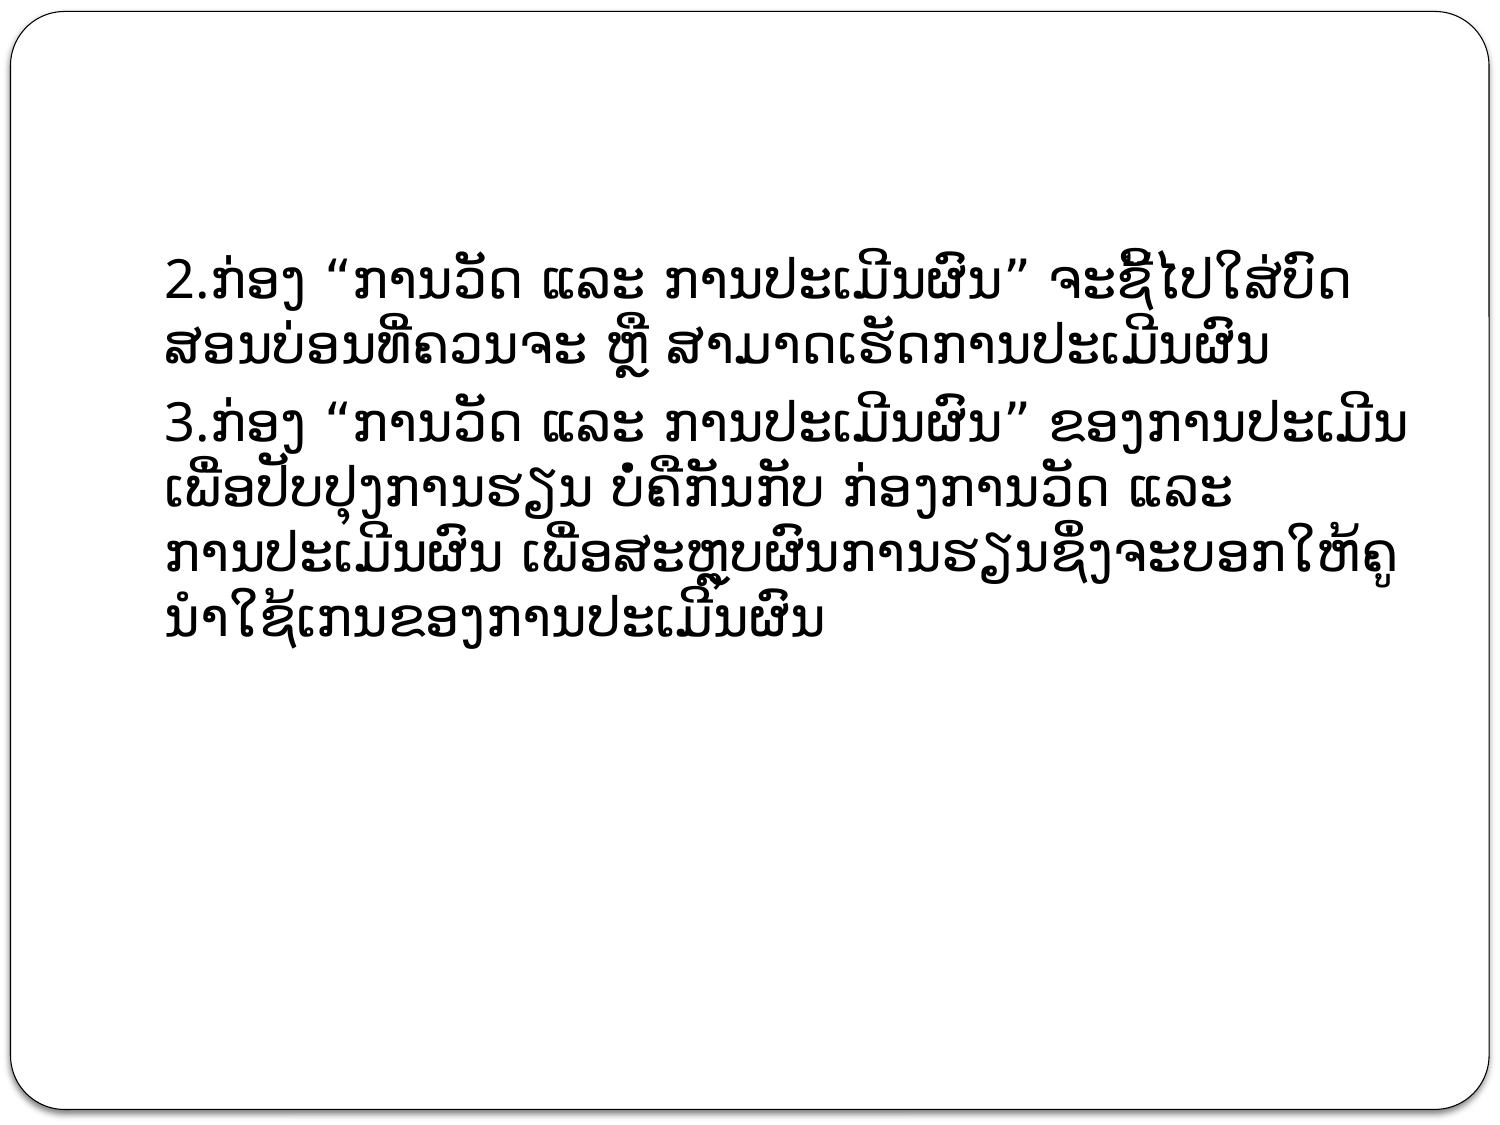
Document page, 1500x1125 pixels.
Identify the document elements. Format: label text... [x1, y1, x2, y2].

list 2.ກ່ອງ “ການວັດ ແລະ ການປະເມີນຜົນ” ຈະຊີ້ໄປໃສ່ບົດສອນບ່ອນທີ່ຄວນຈະ ຫຼື ສາມາດເຮັດການປະເມີນຜົນ 3.ກ່ອງ “ການວັດ ແລະ ການປະເມີນຜົນ” ຂອງການປະເມີນເພື່ອປັບປຸງການຮຽນ ບໍ່ຄືກັນກັບ ກ່ອງການວັດ ແລະ ການປະເມີນຜົນ ເພື່ອສະຫຼຸບຜົນການຮຽນຊຶ່ງຈະບອກໃຫ້ຄູນຳໃຊ້ເກນຂອງການປະເມີນຜົນ [150, 237, 1425, 988]
